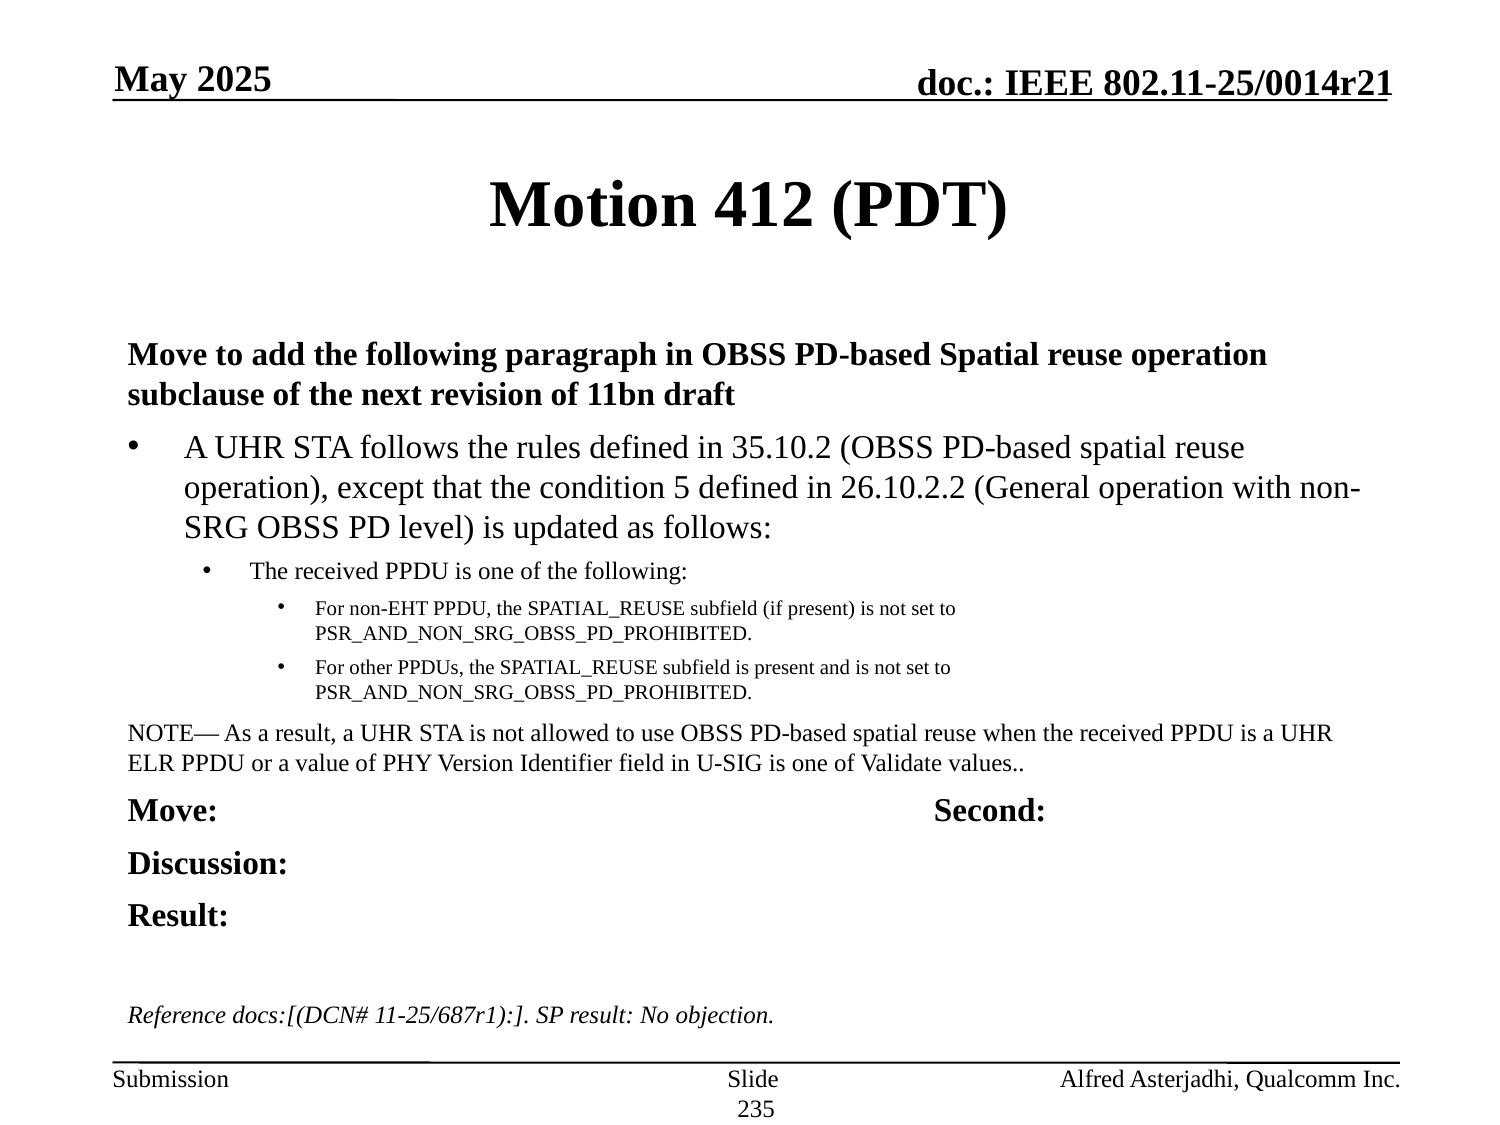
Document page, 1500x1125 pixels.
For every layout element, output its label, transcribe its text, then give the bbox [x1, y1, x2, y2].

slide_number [114, 54, 423, 100]
footer Alfred Asterjadhi, Qualcomm Inc. [878, 1061, 1402, 1093]
slide_number Slide 235 [712, 1061, 800, 1123]
list Move to add the following paragraph in OBSS PD-based Spatial reuse operation subclause of the next revision of 11bn draft A UHR STA follows the rules defined in 35.10.2 (OBSS PD-based spatial reuse operation), except that the condition 5 defined in 26.10.2.2 (General operation with non-SRG OBSS PD level) is updated as follows: The received PPDU is one of the following: For non-EHT PPDU, the SPATIAL_REUSE subfield (if present) is not set to PSR_AND_NON_SRG_OBSS_PD_PROHIBITED. For other PPDUs, the SPATIAL_REUSE subfield is present and is not set to PSR_AND_NON_SRG_OBSS_PD_PROHIBITED. NOTE— As a result, a UHR STA is not allowed to use OBSS PD-based spatial reuse when the received PPDU is a UHR ELR PPDU or a value of PHY Version Identifier field in U-SIG is one of Validate values.. Move: Second: Discussion: Result: Reference docs:[(DCN# 11-25/687r1):]. SP result: No objection. [112, 324, 1388, 1063]
title Motion 412 (PDT) [112, 112, 1388, 288]
